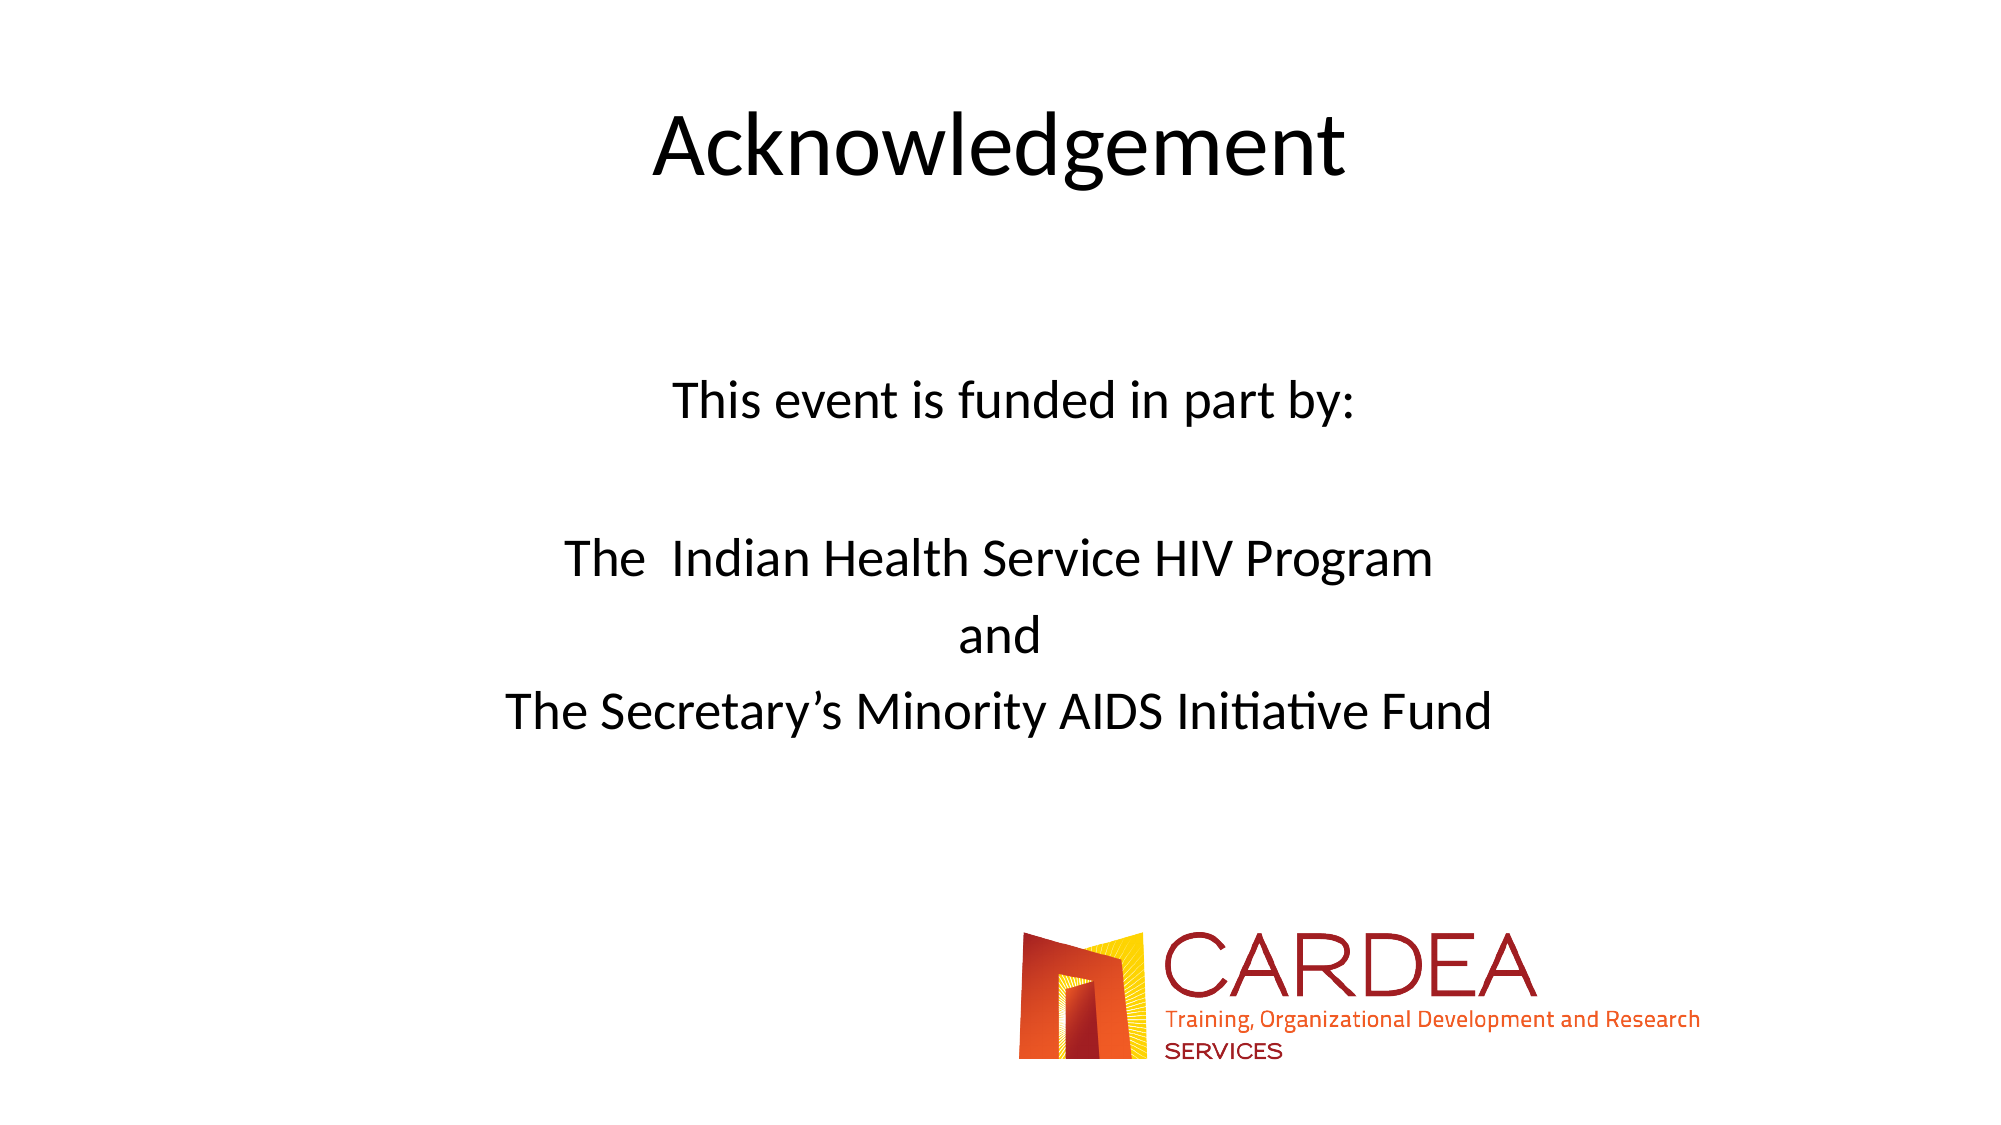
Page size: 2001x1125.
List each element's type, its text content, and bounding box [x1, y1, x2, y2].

picture [1019, 931, 1716, 1069]
title Acknowledgement [99, 45, 1900, 233]
list This event is funded in part by: The Indian Health Service HIV Program and The Secretary’s Minority AIDS Initiative Fund [99, 262, 1900, 1005]
